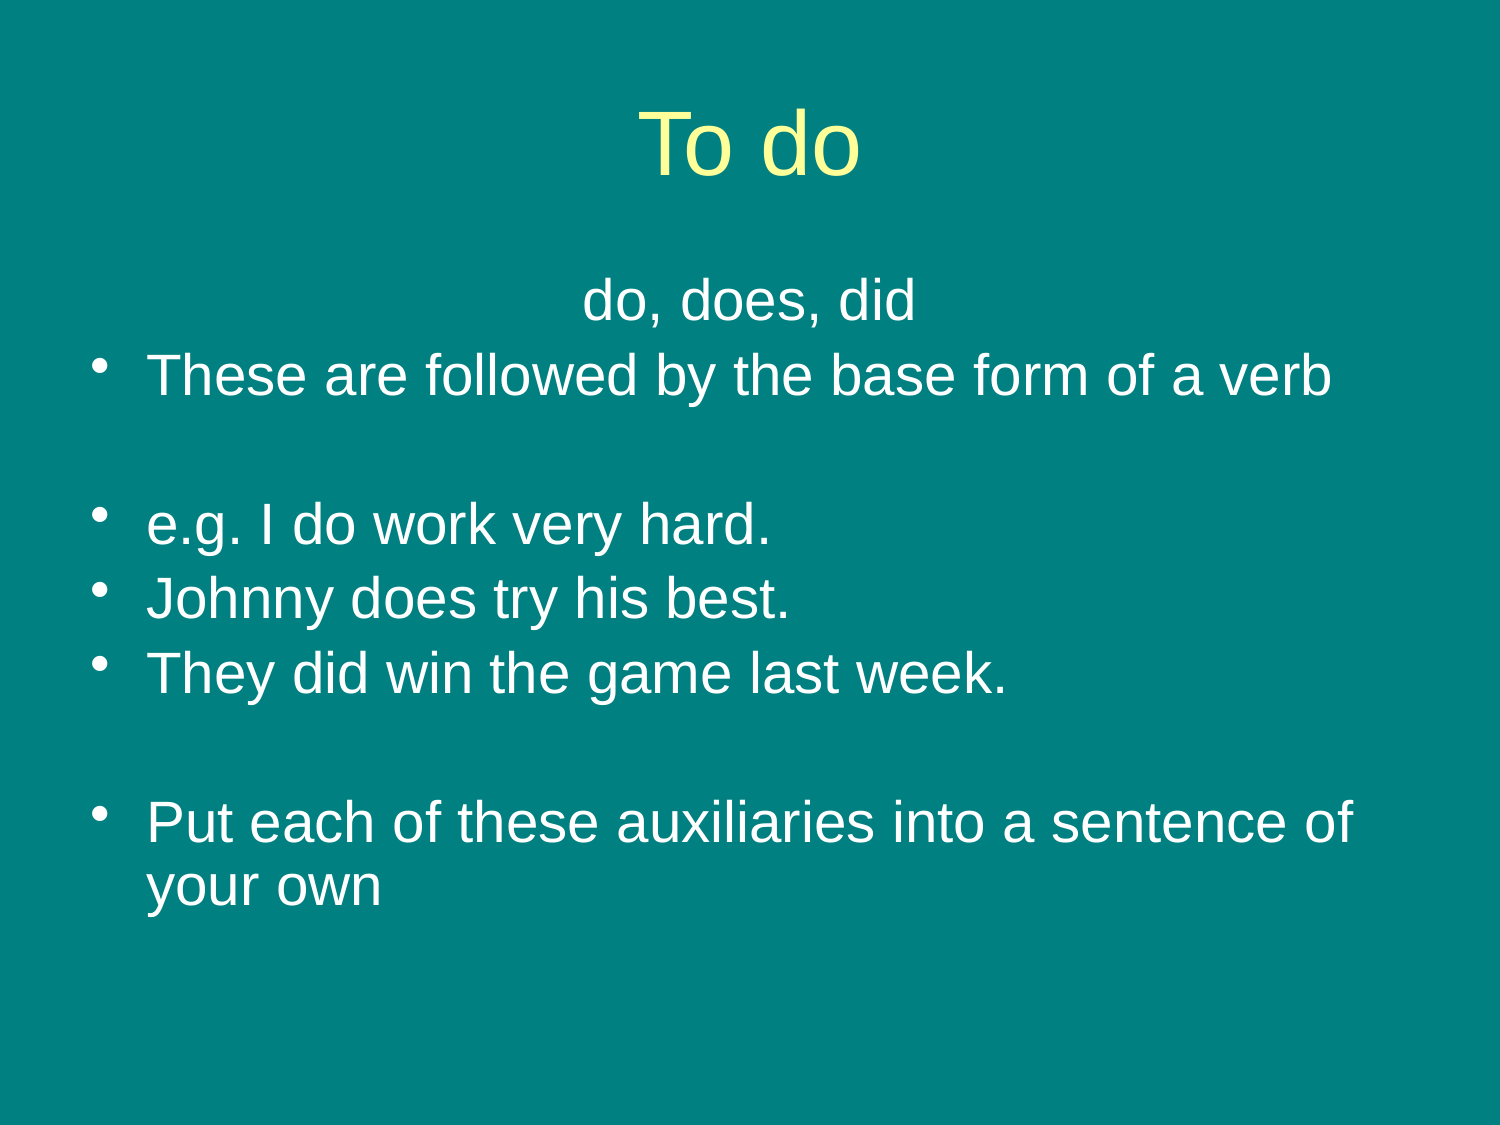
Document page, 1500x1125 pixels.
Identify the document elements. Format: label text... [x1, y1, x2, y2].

title To do [74, 44, 1426, 233]
list do, does, did These are followed by the base form of a verb e.g. I do work very hard. Johnny does try his best. They did win the game last week. Put each of these auxiliaries into a sentence of your own [74, 262, 1426, 1006]
